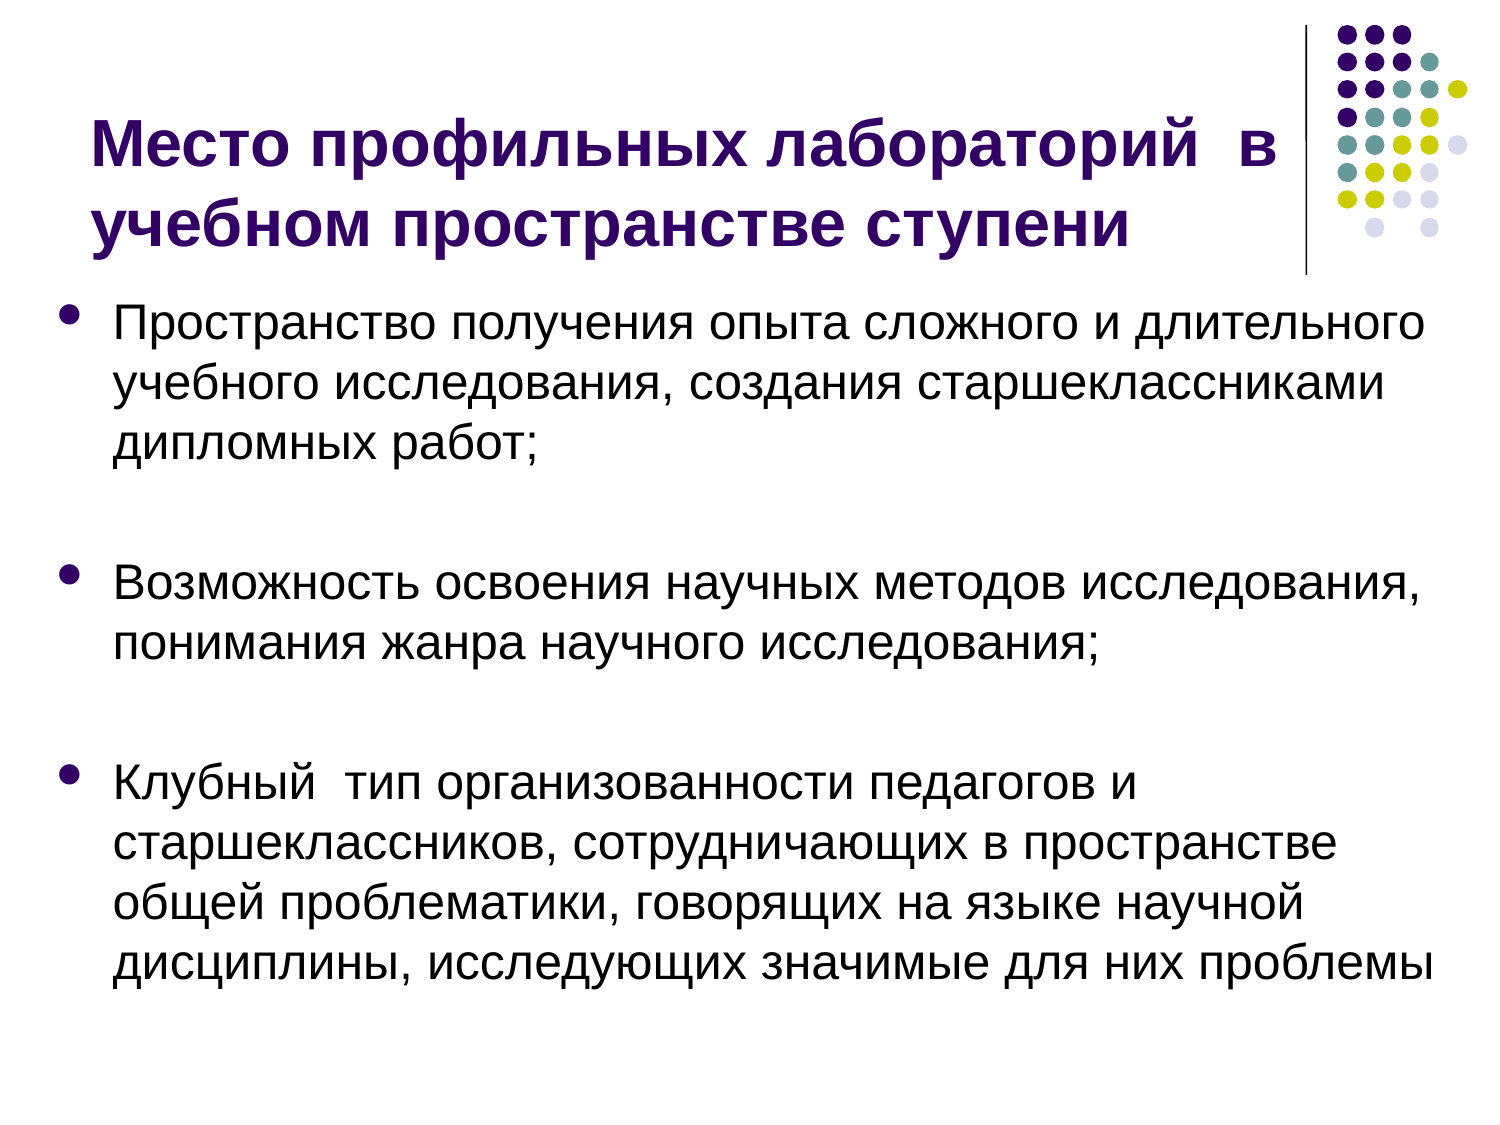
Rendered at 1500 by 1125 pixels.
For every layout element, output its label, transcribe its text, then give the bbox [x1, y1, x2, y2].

title Место профильных лабораторий в учебном пространстве ступени [75, 20, 1313, 268]
list Пространство получения опыта сложного и длительного учебного исследования, создания старшеклассниками дипломных работ; Возможность освоения научных методов исследования, понимания жанра научного исследования; Клубный тип организованности педагогов и старшеклассников, сотрудничающих в пространстве общей проблематики, говорящих на языке научной дисциплины, исследующих значимые для них проблемы [41, 282, 1471, 1006]
